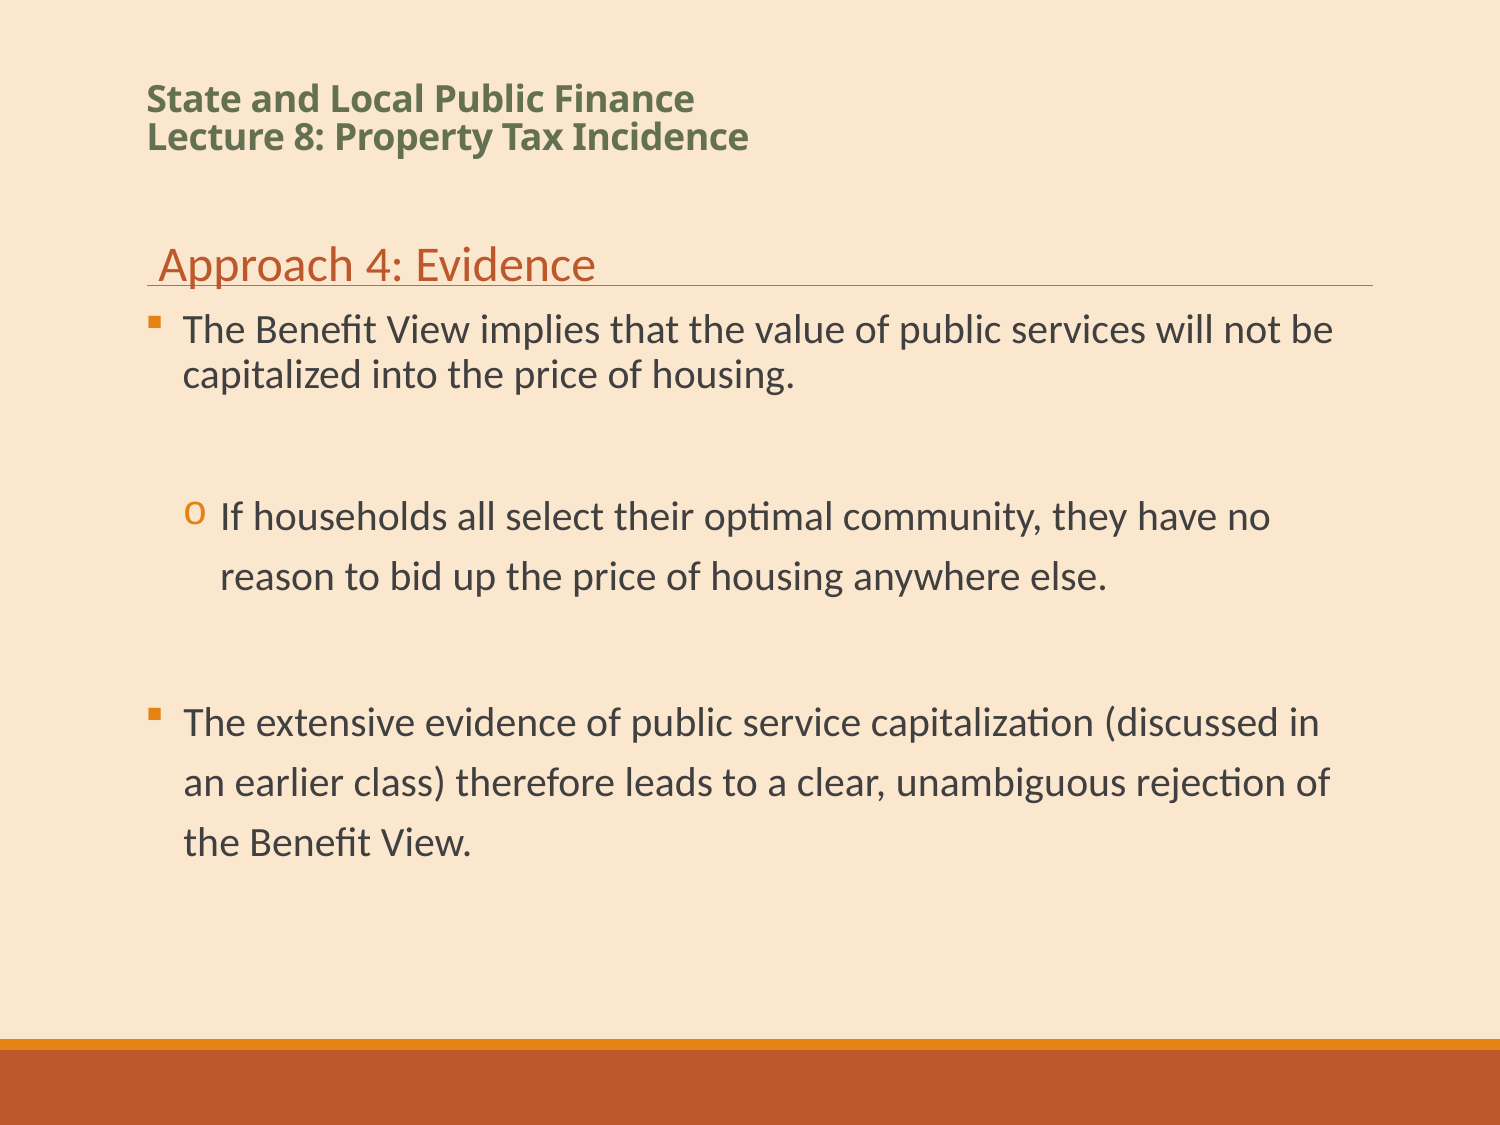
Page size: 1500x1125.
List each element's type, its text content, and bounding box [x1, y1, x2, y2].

text_box Approach 4: Evidence [143, 224, 612, 300]
list The Benefit View implies that the value of public services will not be capitalized into the price of housing. If households all select their optimal community, they have no reason to bid up the price of housing anywhere else. The extensive evidence of public service capitalization (discussed in an earlier class) therefore leads to a clear, unambiguous rejection of the Benefit View. [145, 299, 1363, 1025]
title State and Local Public Finance Lecture 8: Property Tax Incidence [131, 50, 1369, 166]
